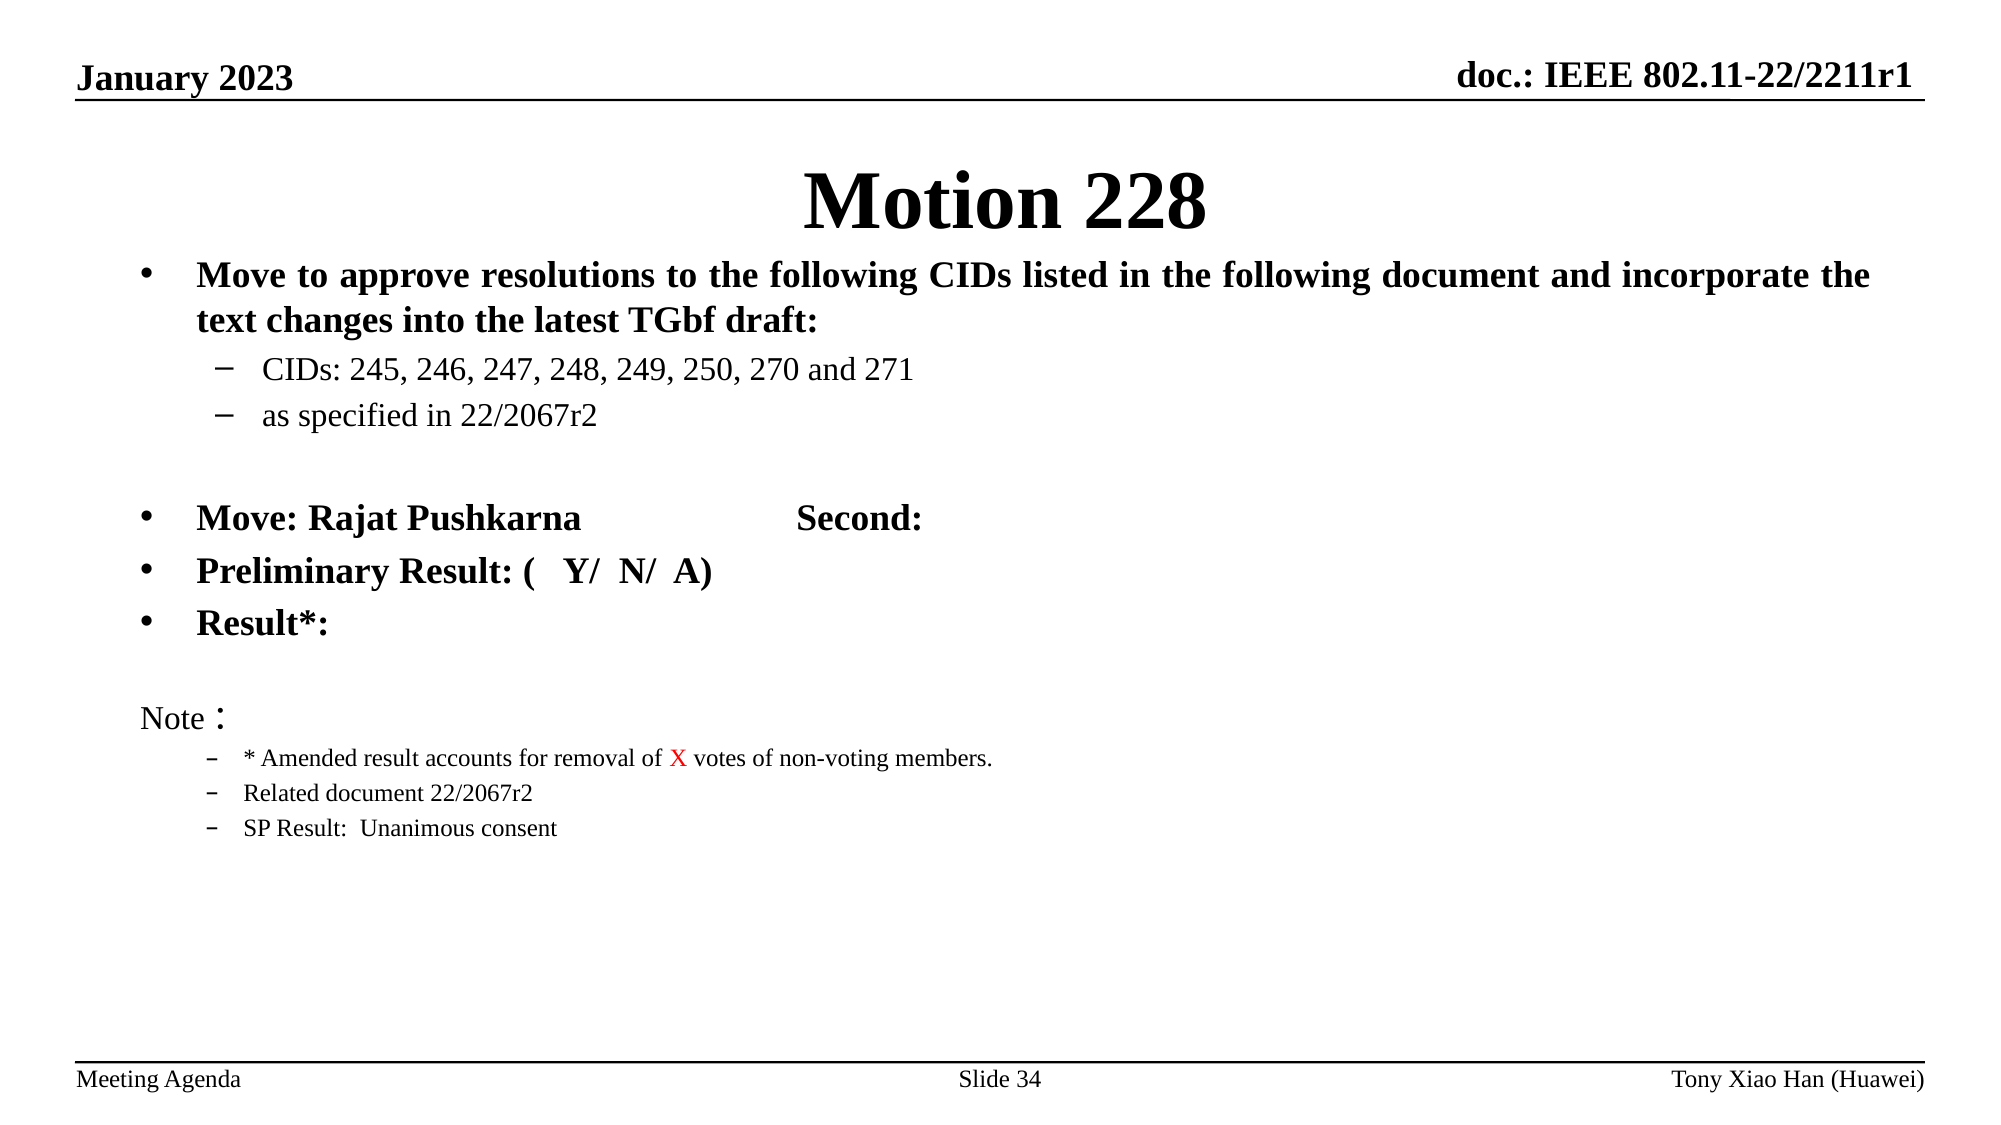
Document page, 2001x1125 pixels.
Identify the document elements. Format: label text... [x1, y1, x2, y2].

text_box Motion 228 [368, 137, 1644, 212]
text_box Move to approve resolutions to the following CIDs listed in the following document and incorporate the text changes into the latest TGbf draft: CIDs: 245, 246, 247, 248, 249, 250, 270 and 271 as specified in 22/2067r2 Move: Rajat Pushkarna Second: Preliminary Result: ( Y/ N/ A) Result*: Note： * Amended result accounts for removal of X votes of non-voting members. Related document 22/2067r2 SP Result: Unanimous consent [125, 212, 1888, 900]
